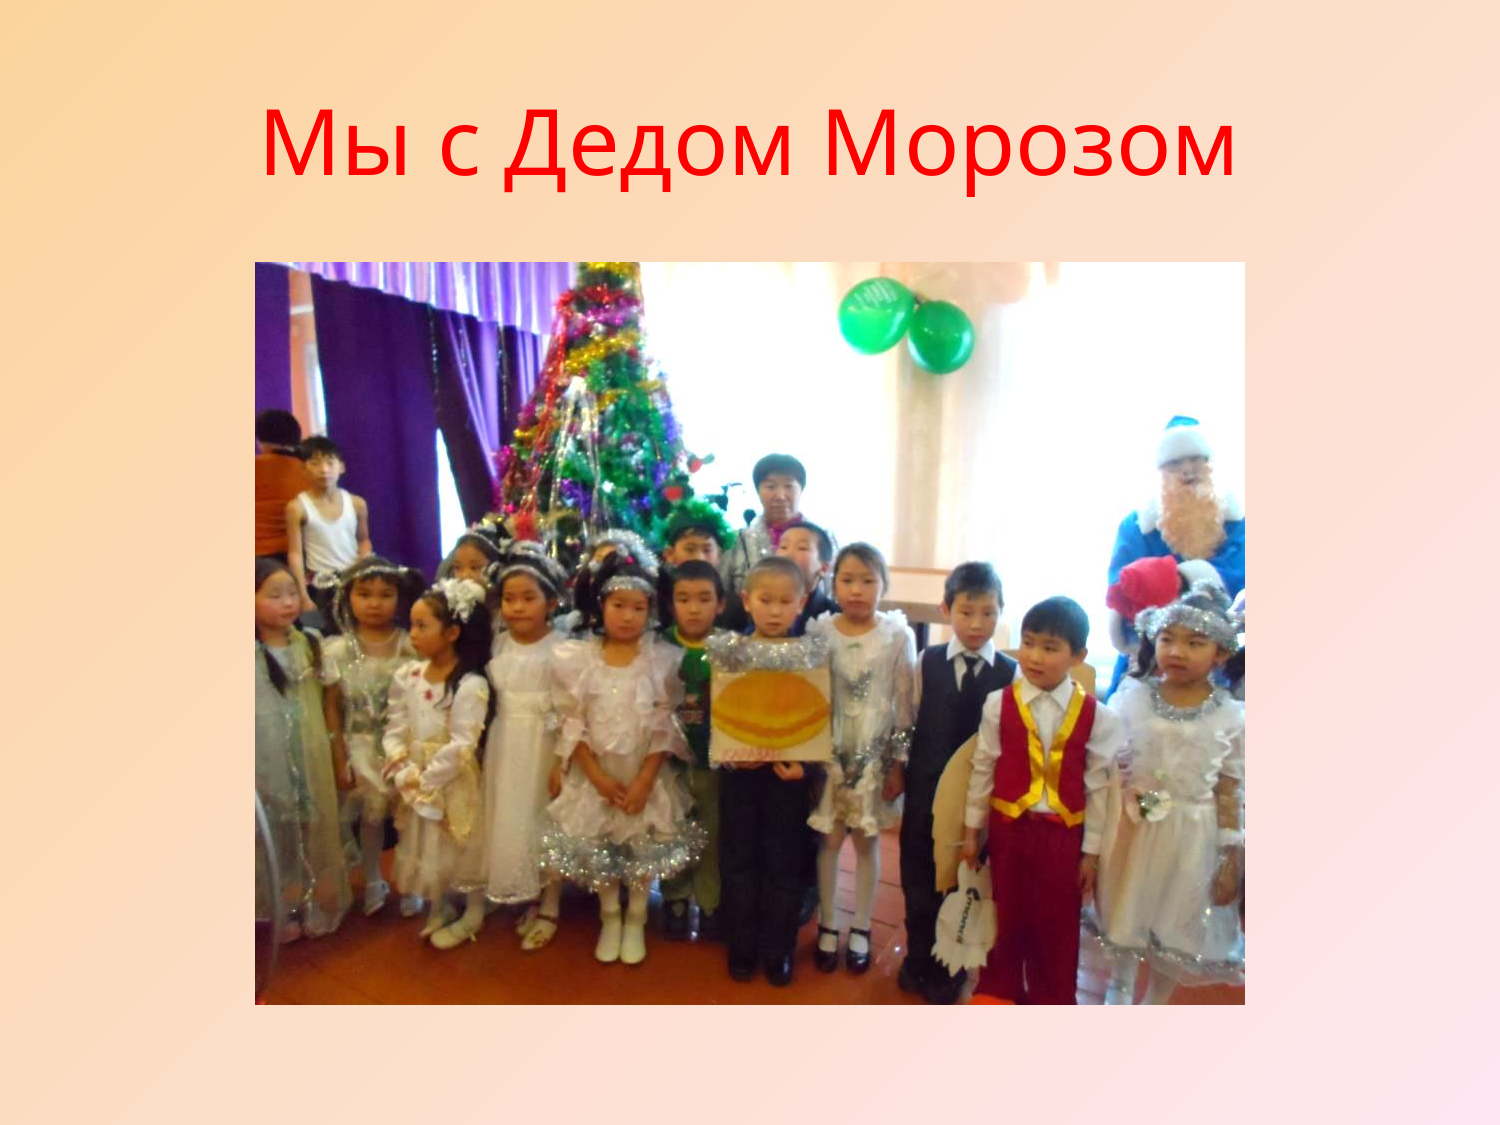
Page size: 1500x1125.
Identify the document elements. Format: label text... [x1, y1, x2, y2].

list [254, 262, 1246, 1006]
title Мы с Дедом Морозом [75, 45, 1425, 233]
